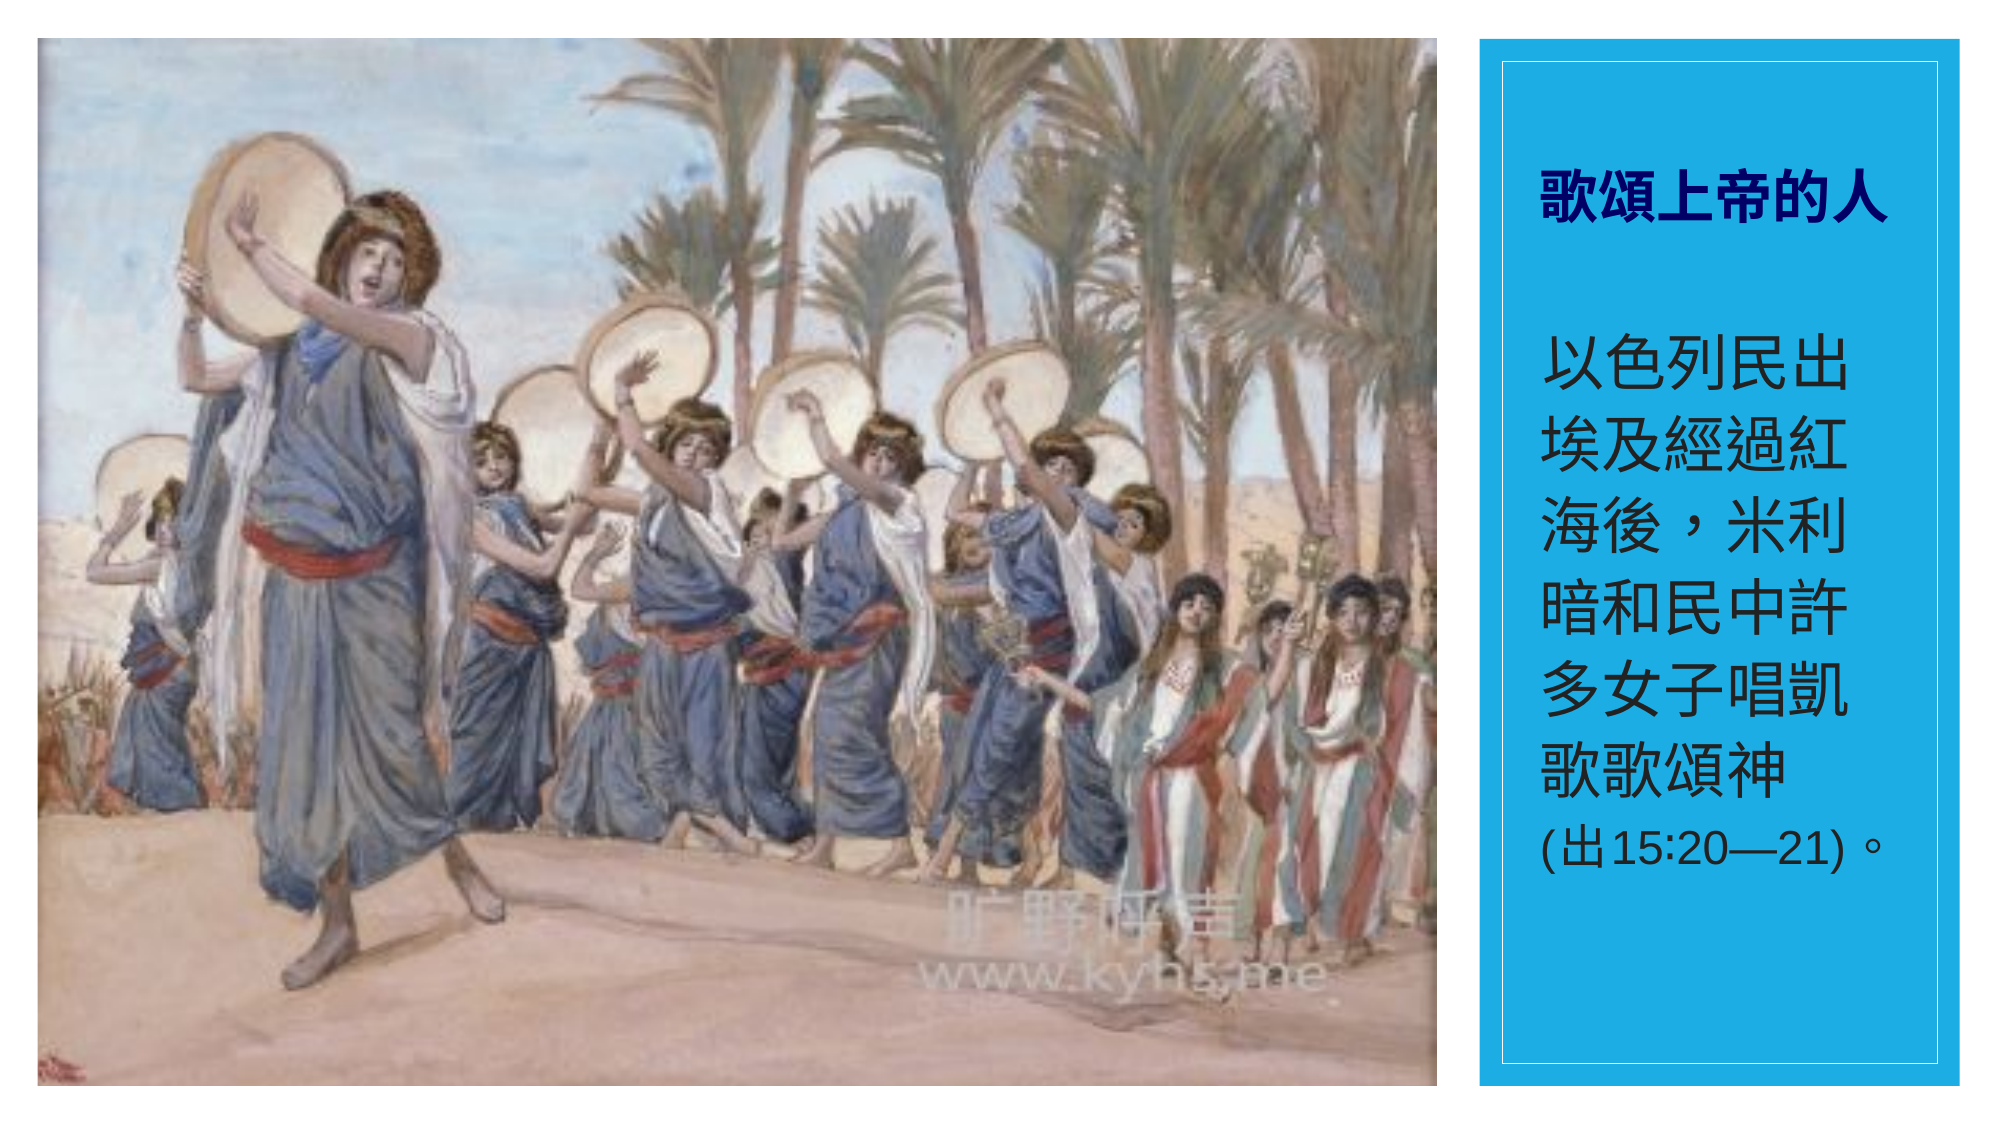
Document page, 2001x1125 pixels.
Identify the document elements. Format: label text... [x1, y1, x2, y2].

picture [37, 38, 1437, 1086]
title 歌頌上帝的人 [1524, 98, 1924, 308]
list 以色列民出埃及經過紅海後，米利暗和民中許多女子唱凱歌歌頌神 (出15∶20—21)。 [1524, 308, 1924, 922]
